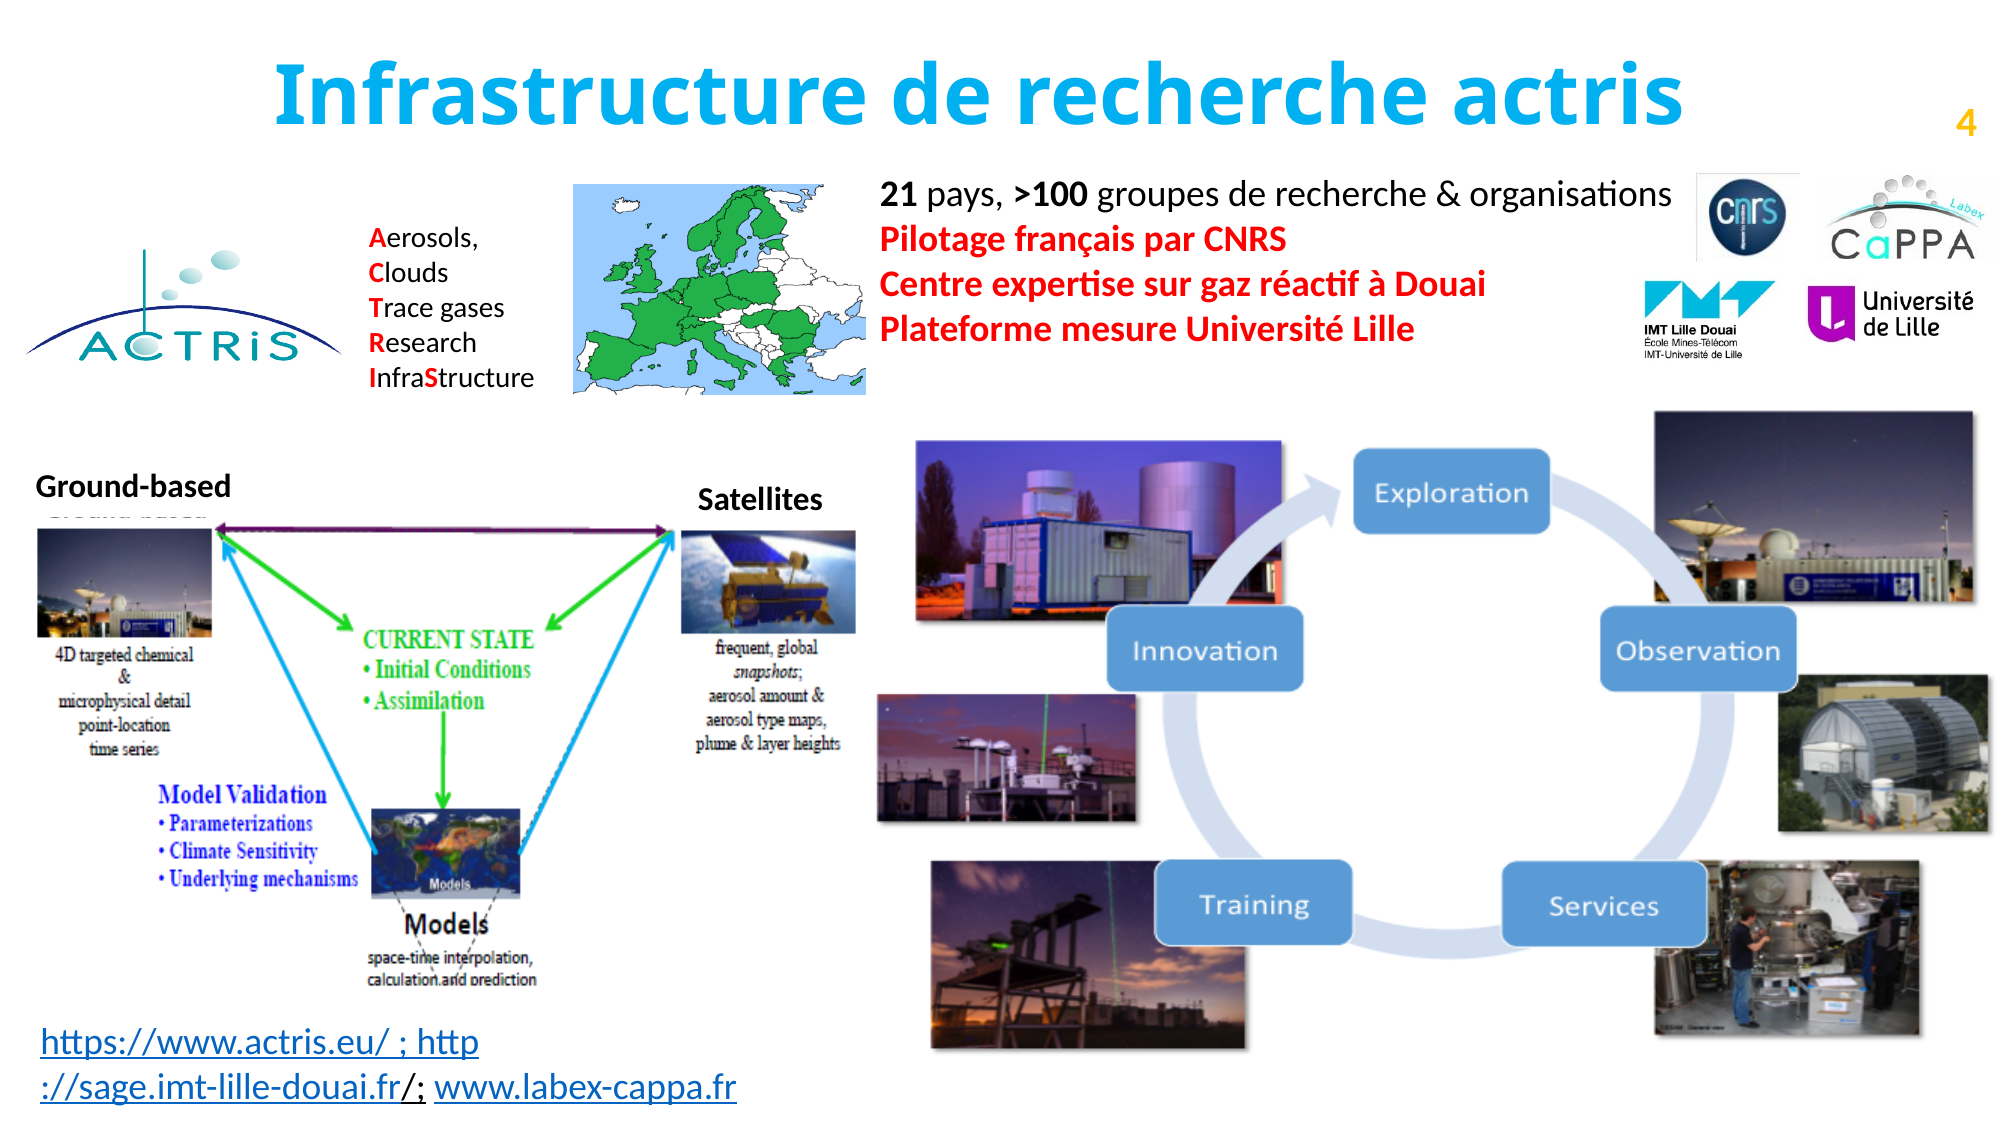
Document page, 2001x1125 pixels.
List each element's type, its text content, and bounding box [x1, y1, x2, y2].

slide_number 4 [1865, 82, 1993, 157]
text_box Infrastructure de recherche actris [23, 26, 1961, 141]
text_box https://www.actris.eu/ ; http://sage.imt-lille-douai.fr/; www.labex-cappa.fr [25, 1010, 813, 1115]
text_box Ground-based [20, 456, 273, 512]
picture [1815, 175, 2000, 259]
text_box Satellites [666, 469, 855, 517]
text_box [25, 161, 1985, 409]
picture [0, 408, 2000, 1059]
